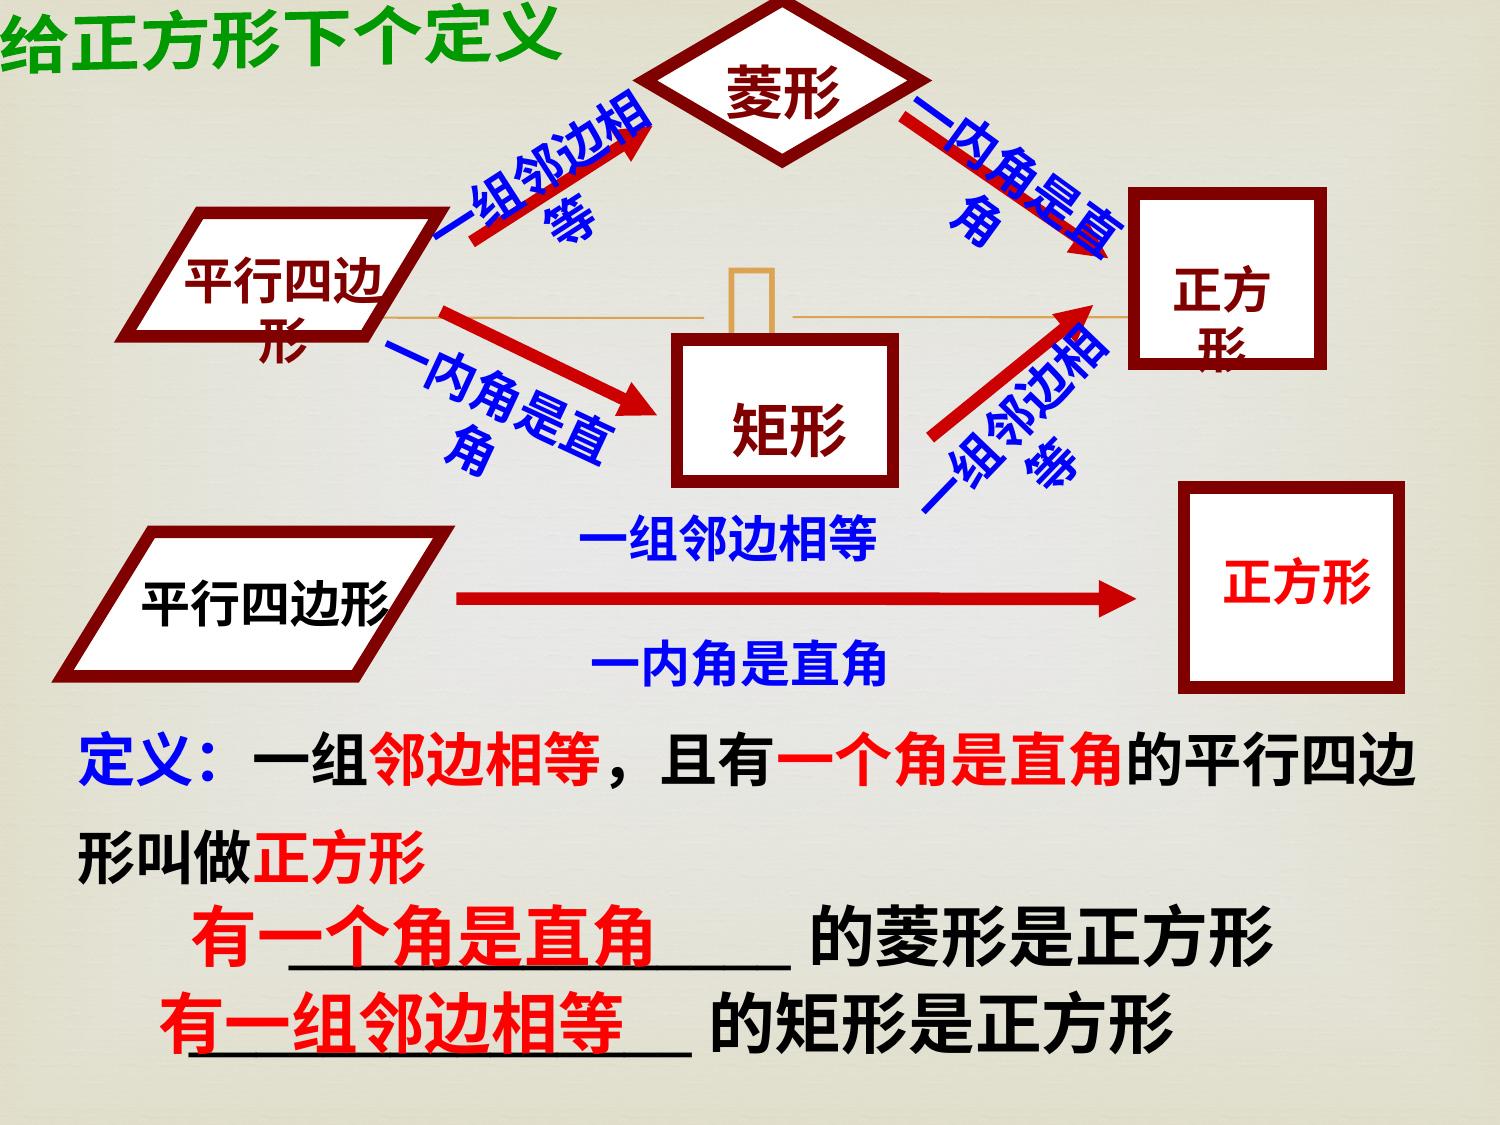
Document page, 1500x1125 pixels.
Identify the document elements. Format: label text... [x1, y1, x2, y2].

text_box _______________的菱形是正方形 [699, 887, 1291, 974]
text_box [61, 486, 1400, 688]
text_box 有一组邻边相等 [124, 974, 659, 1070]
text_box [124, 0, 1322, 485]
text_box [561, 499, 908, 701]
text_box 有一个角是直角 [150, 887, 699, 983]
text_box 定义：一组邻边相等，且有一个角是直角的平行四边形叫做正方形 [62, 687, 1457, 899]
text_box _______________的矩形是正方形 [659, 974, 1313, 1070]
